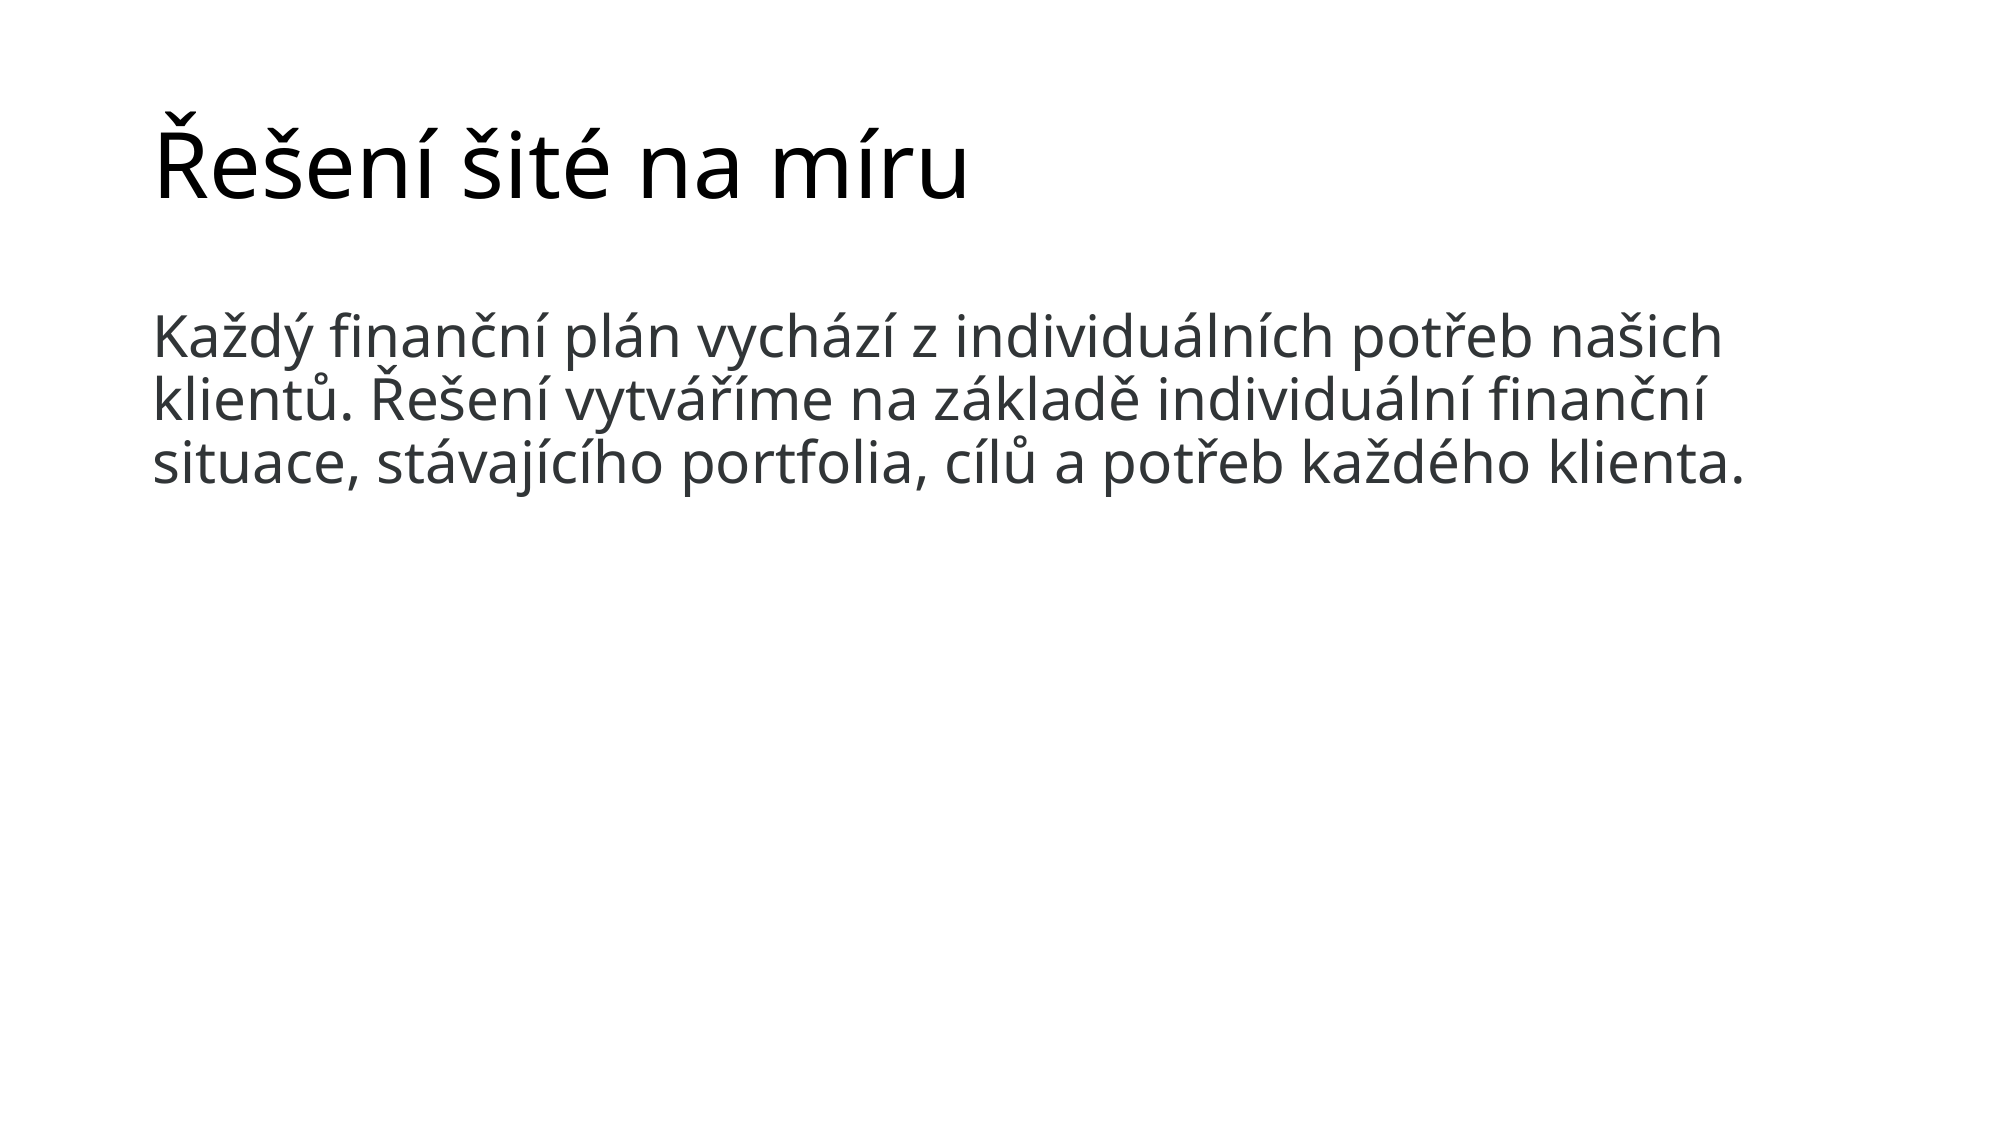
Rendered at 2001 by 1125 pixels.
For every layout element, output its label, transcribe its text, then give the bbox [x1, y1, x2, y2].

title Řešení šité na míru [137, 59, 1863, 278]
list Každý finanční plán vychází z individuálních potřeb našich klientů. Řešení vytváříme na základě individuální finanční situace, stávajícího portfolia, cílů a potřeb každého klienta. [137, 299, 1863, 1014]
